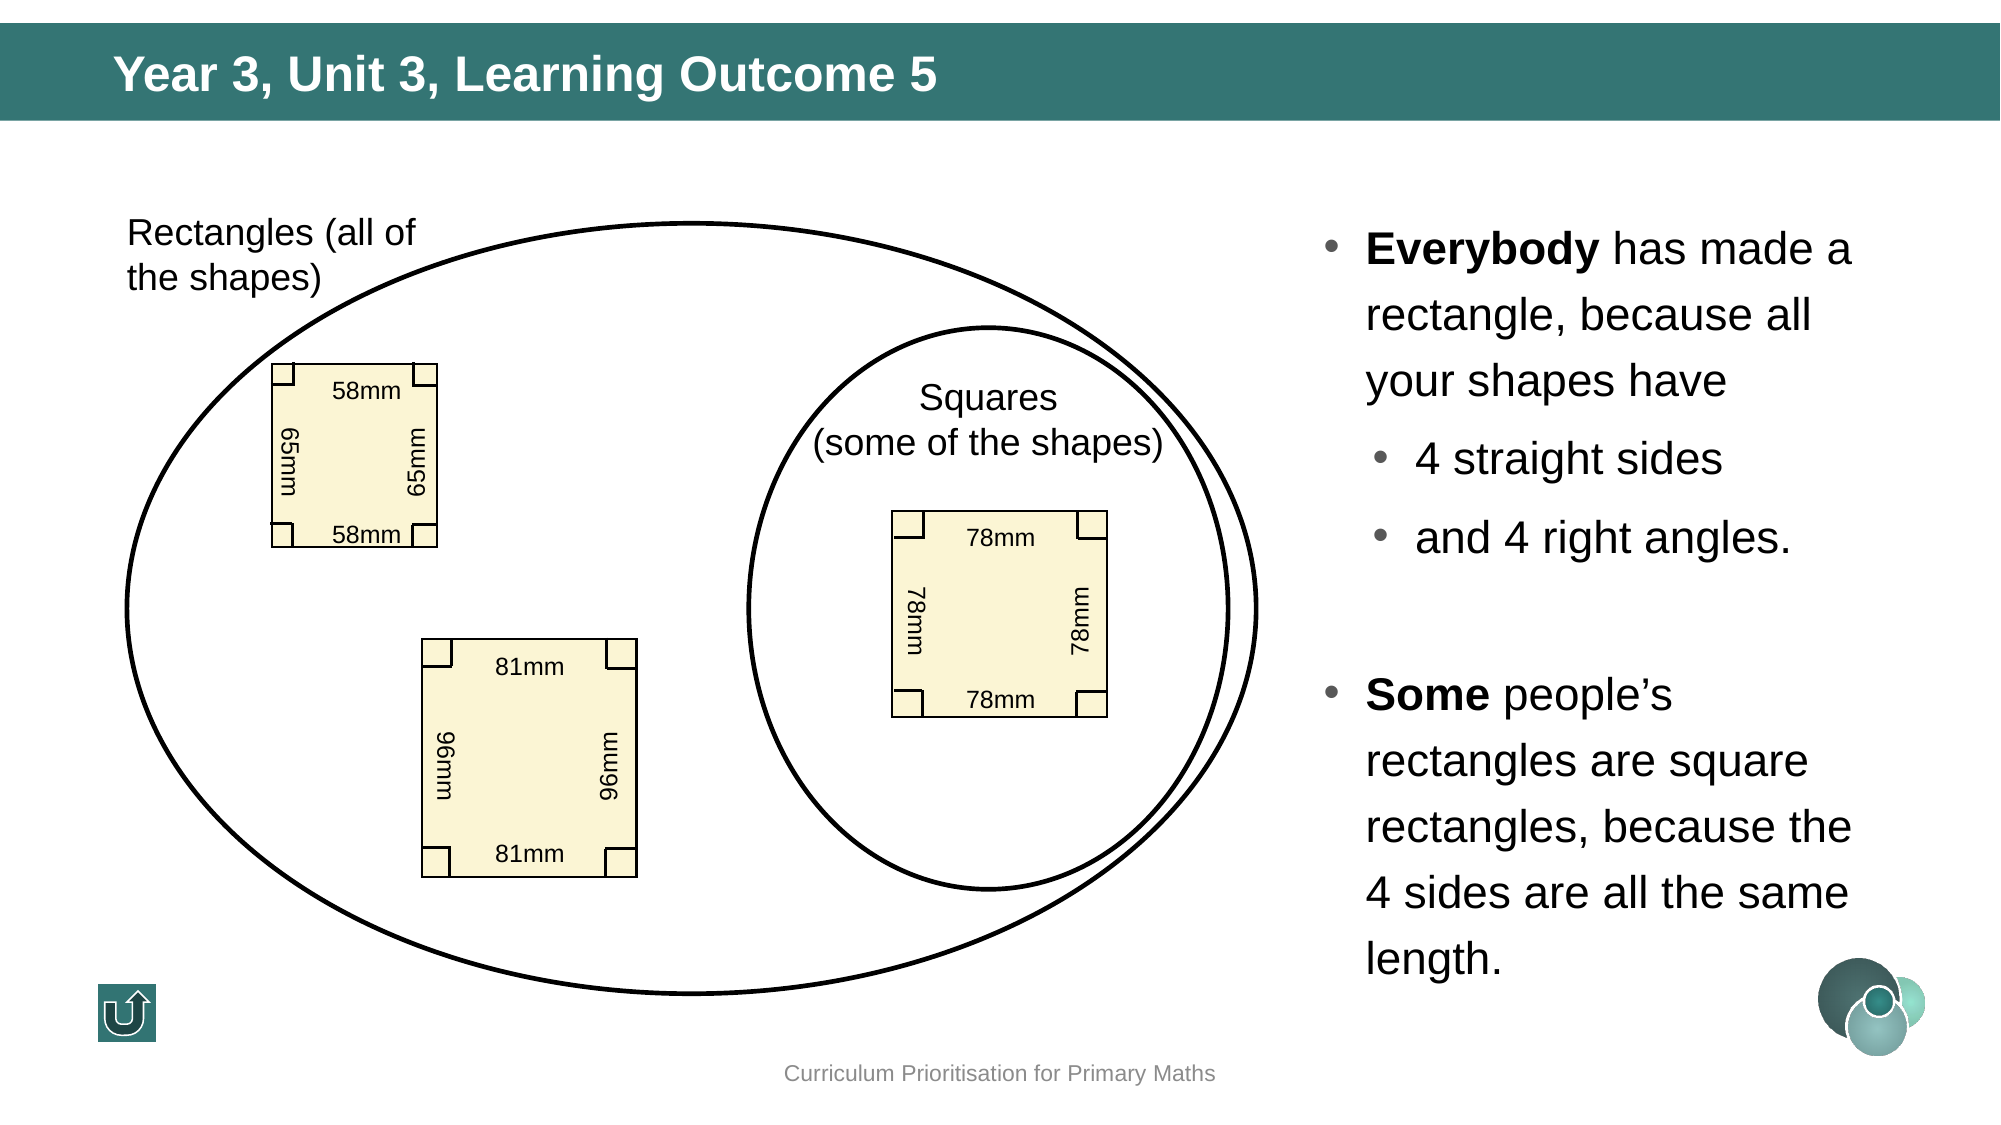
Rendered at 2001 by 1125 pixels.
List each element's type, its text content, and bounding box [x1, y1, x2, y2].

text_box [893, 512, 1107, 717]
text_box [125, 222, 1258, 995]
text_box [867, 326, 1110, 365]
text_box Rectangles (all of the shapes) [112, 200, 489, 305]
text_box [892, 511, 1108, 722]
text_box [420, 637, 636, 878]
footer Curriculum Prioritisation for Primary Maths [0, 1042, 2000, 1103]
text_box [268, 363, 438, 557]
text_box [270, 362, 436, 547]
text_box Squares (some of the shapes) [771, 365, 1206, 471]
text_box [747, 471, 1230, 891]
text_box Year 3, Unit 3, Learning Outcome 5 [97, 40, 1945, 111]
text_box [96, 983, 157, 1044]
picture [1818, 958, 1925, 1042]
text_box Everybody has made a rectangle, because all your shapes have 4 straight sides and 4 right angles. Some people’s rectangles are square rectangles, because the 4 sides are all the same length. [1308, 200, 1905, 991]
